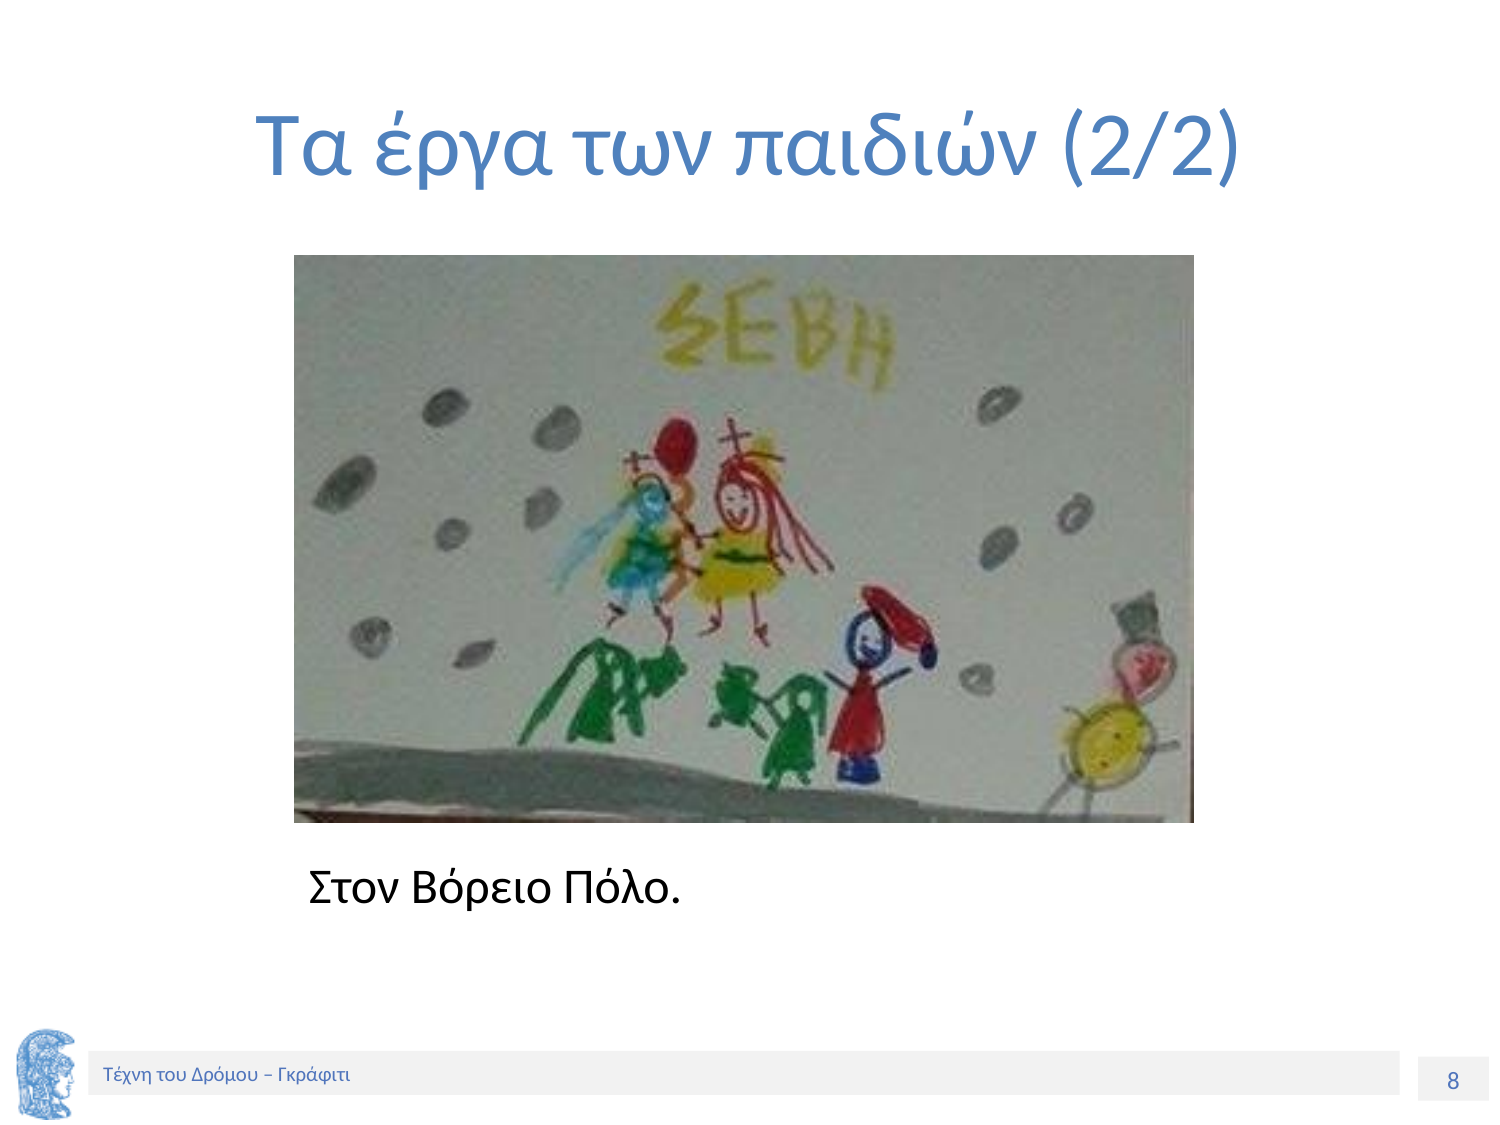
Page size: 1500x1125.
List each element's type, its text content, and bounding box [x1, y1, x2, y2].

picture [293, 255, 1195, 823]
title Τα έργα των παιδιών (2/2) [75, 44, 1425, 233]
list Στον Βόρειο Πόλο. [294, 846, 1194, 1013]
picture [9, 1026, 81, 1120]
